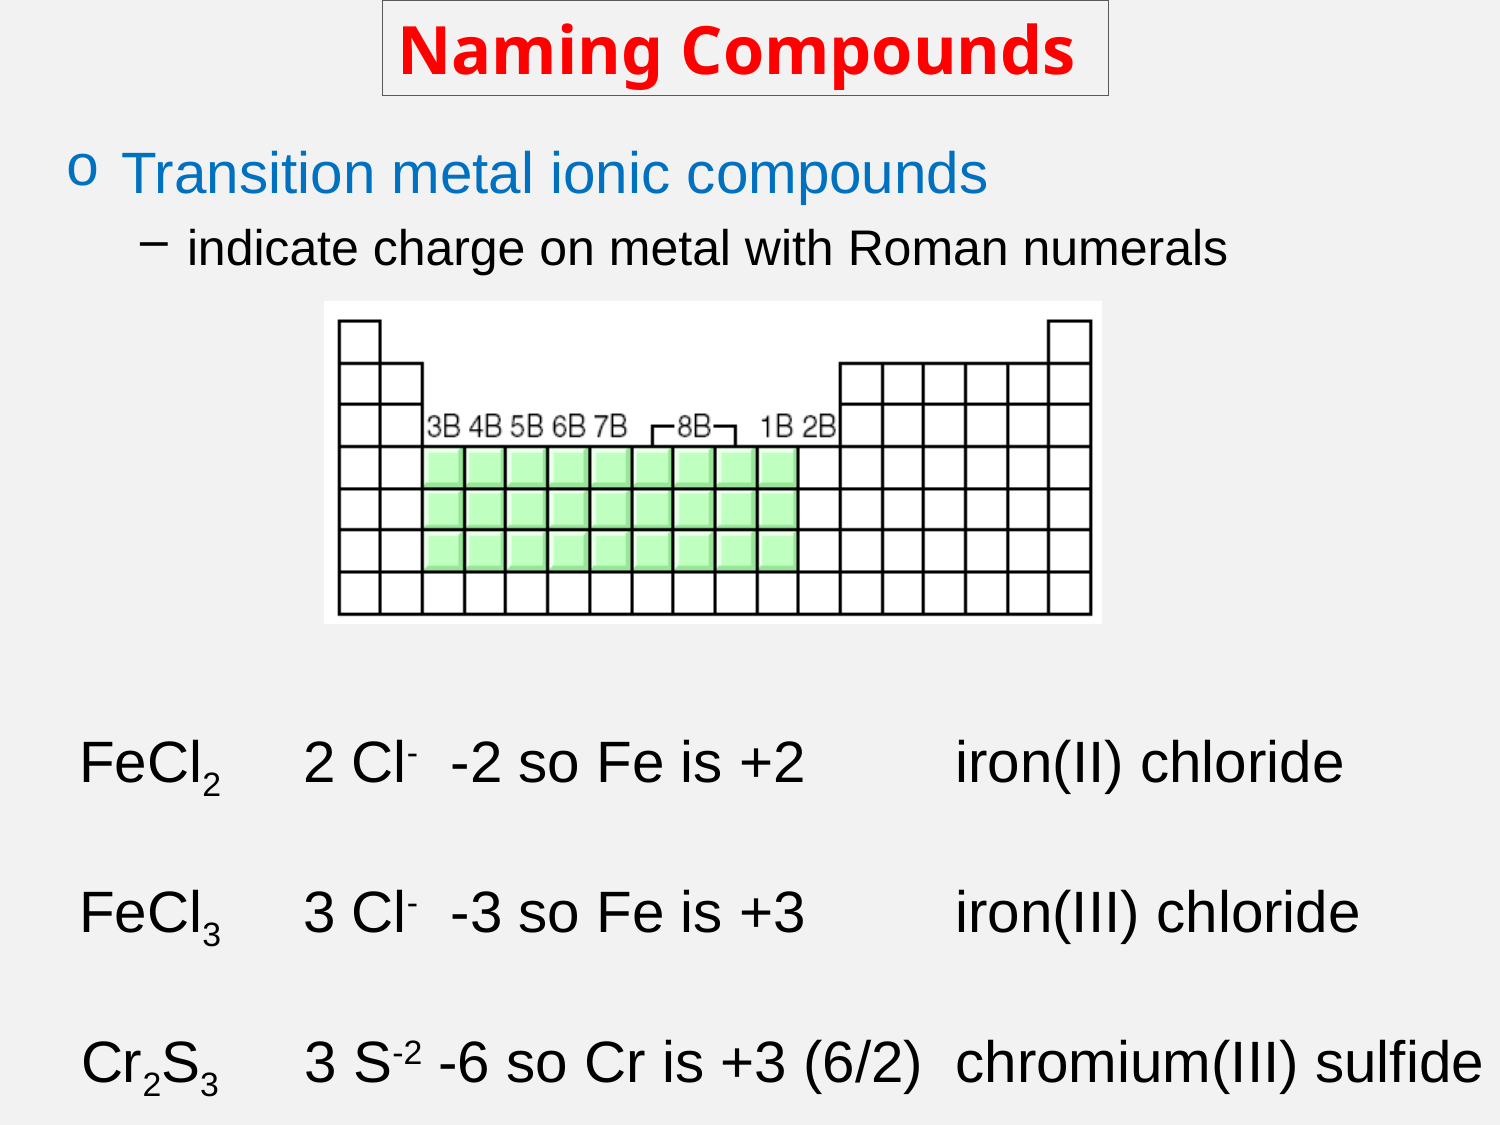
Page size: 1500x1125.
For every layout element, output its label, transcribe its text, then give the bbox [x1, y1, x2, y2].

text_box iron(III) chloride [940, 866, 1393, 951]
text_box Naming Compounds [382, 0, 1109, 96]
text_box 3 Cl- -3 so Fe is +3 [288, 866, 822, 951]
text_box chromium(III) sulfide [940, 1016, 1500, 1101]
text_box 2 Cl- -2 so Fe is +2 [288, 716, 822, 801]
text_box Transition metal ionic compounds indicate charge on metal with Roman numerals [50, 127, 1376, 290]
text_box 3 S-2 -6 so Cr is +3 (6/2) [290, 1016, 939, 1101]
text_box FeCl3 [64, 866, 237, 961]
text_box iron(II) chloride [940, 716, 1375, 801]
text_box FeCl2 [64, 716, 237, 811]
picture [324, 301, 1102, 624]
text_box Cr2S3 [66, 1016, 234, 1111]
